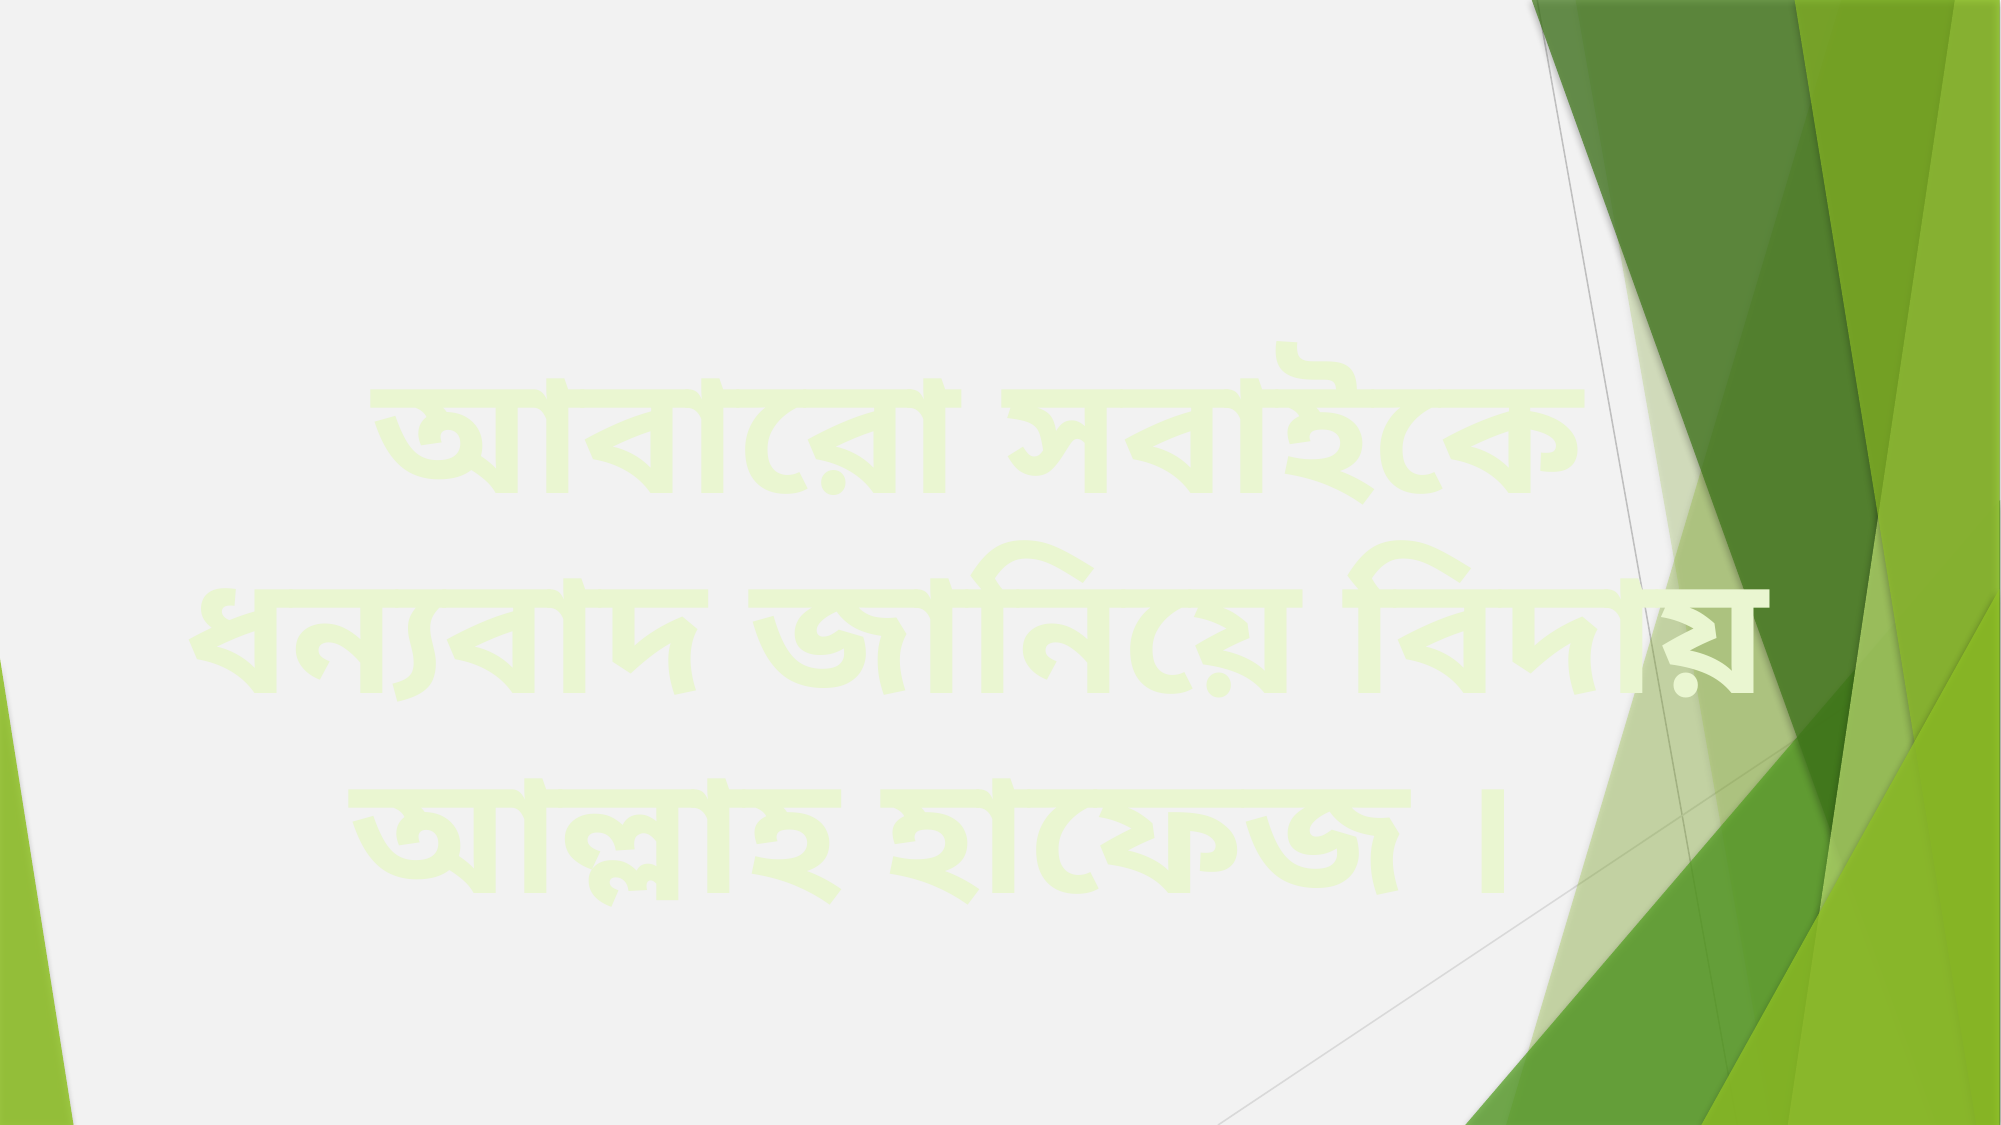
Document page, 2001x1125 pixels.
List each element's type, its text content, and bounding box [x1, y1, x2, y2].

text_box [69, 295, 1834, 511]
text_box আবারো সবাইকে ধন্যবাদ জানিয়ে বিদায় আল্লাহ হাফেজ । [95, 319, 1860, 935]
